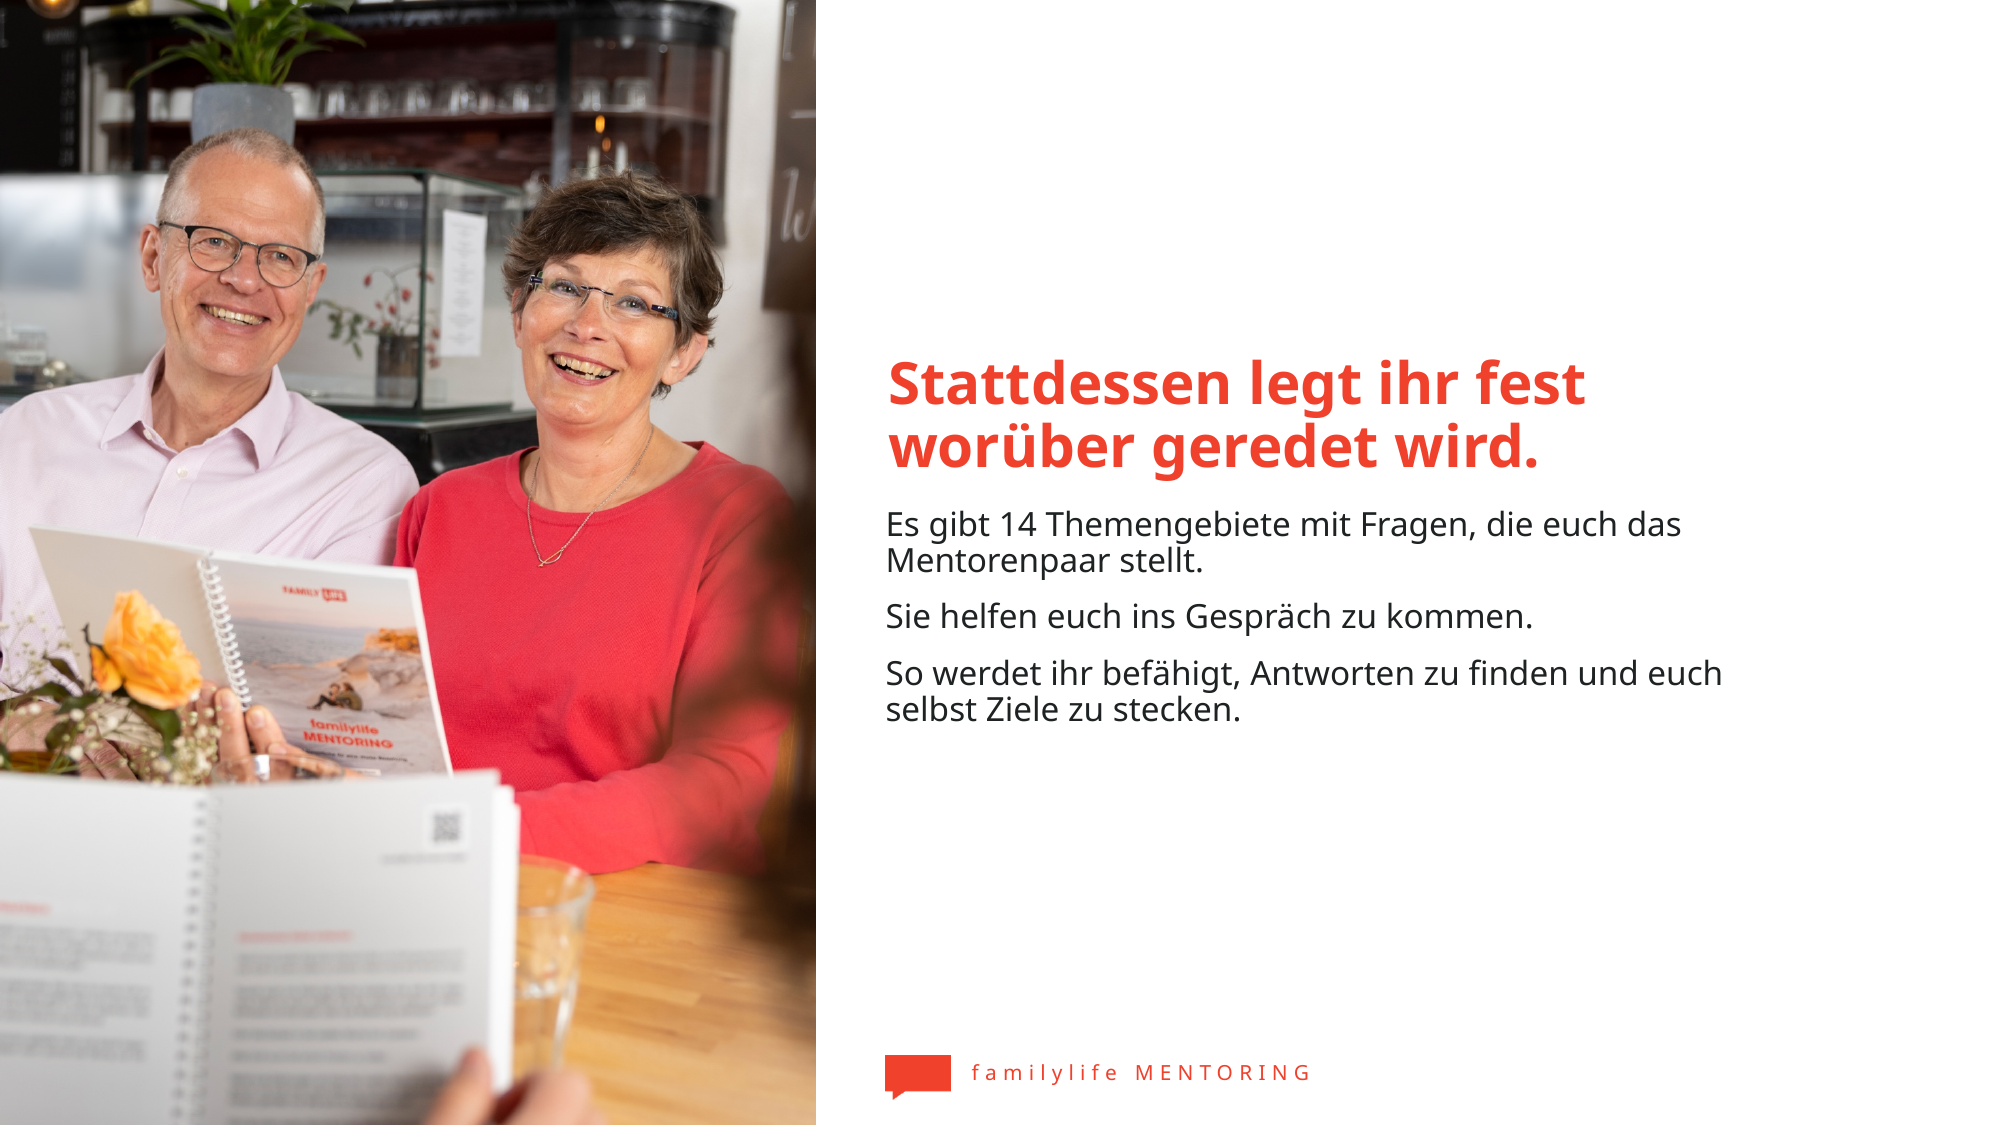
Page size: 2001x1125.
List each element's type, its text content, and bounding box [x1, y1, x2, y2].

picture [885, 1055, 951, 1100]
list familylife MENTORING [956, 1055, 1716, 1089]
text_box Es gibt 14 Themengebiete mit Fragen, die euch das Mentorenpaar stellt. Sie helfen euch ins Gespräch zu kommen. So werdet ihr befähigt, Antworten zu finden und euch selbst Ziele zu stecken. [885, 507, 1811, 766]
text_box Stattdessen legt ihr fest worüber geredet wird. [873, 346, 1799, 476]
picture [0, 0, 816, 1125]
